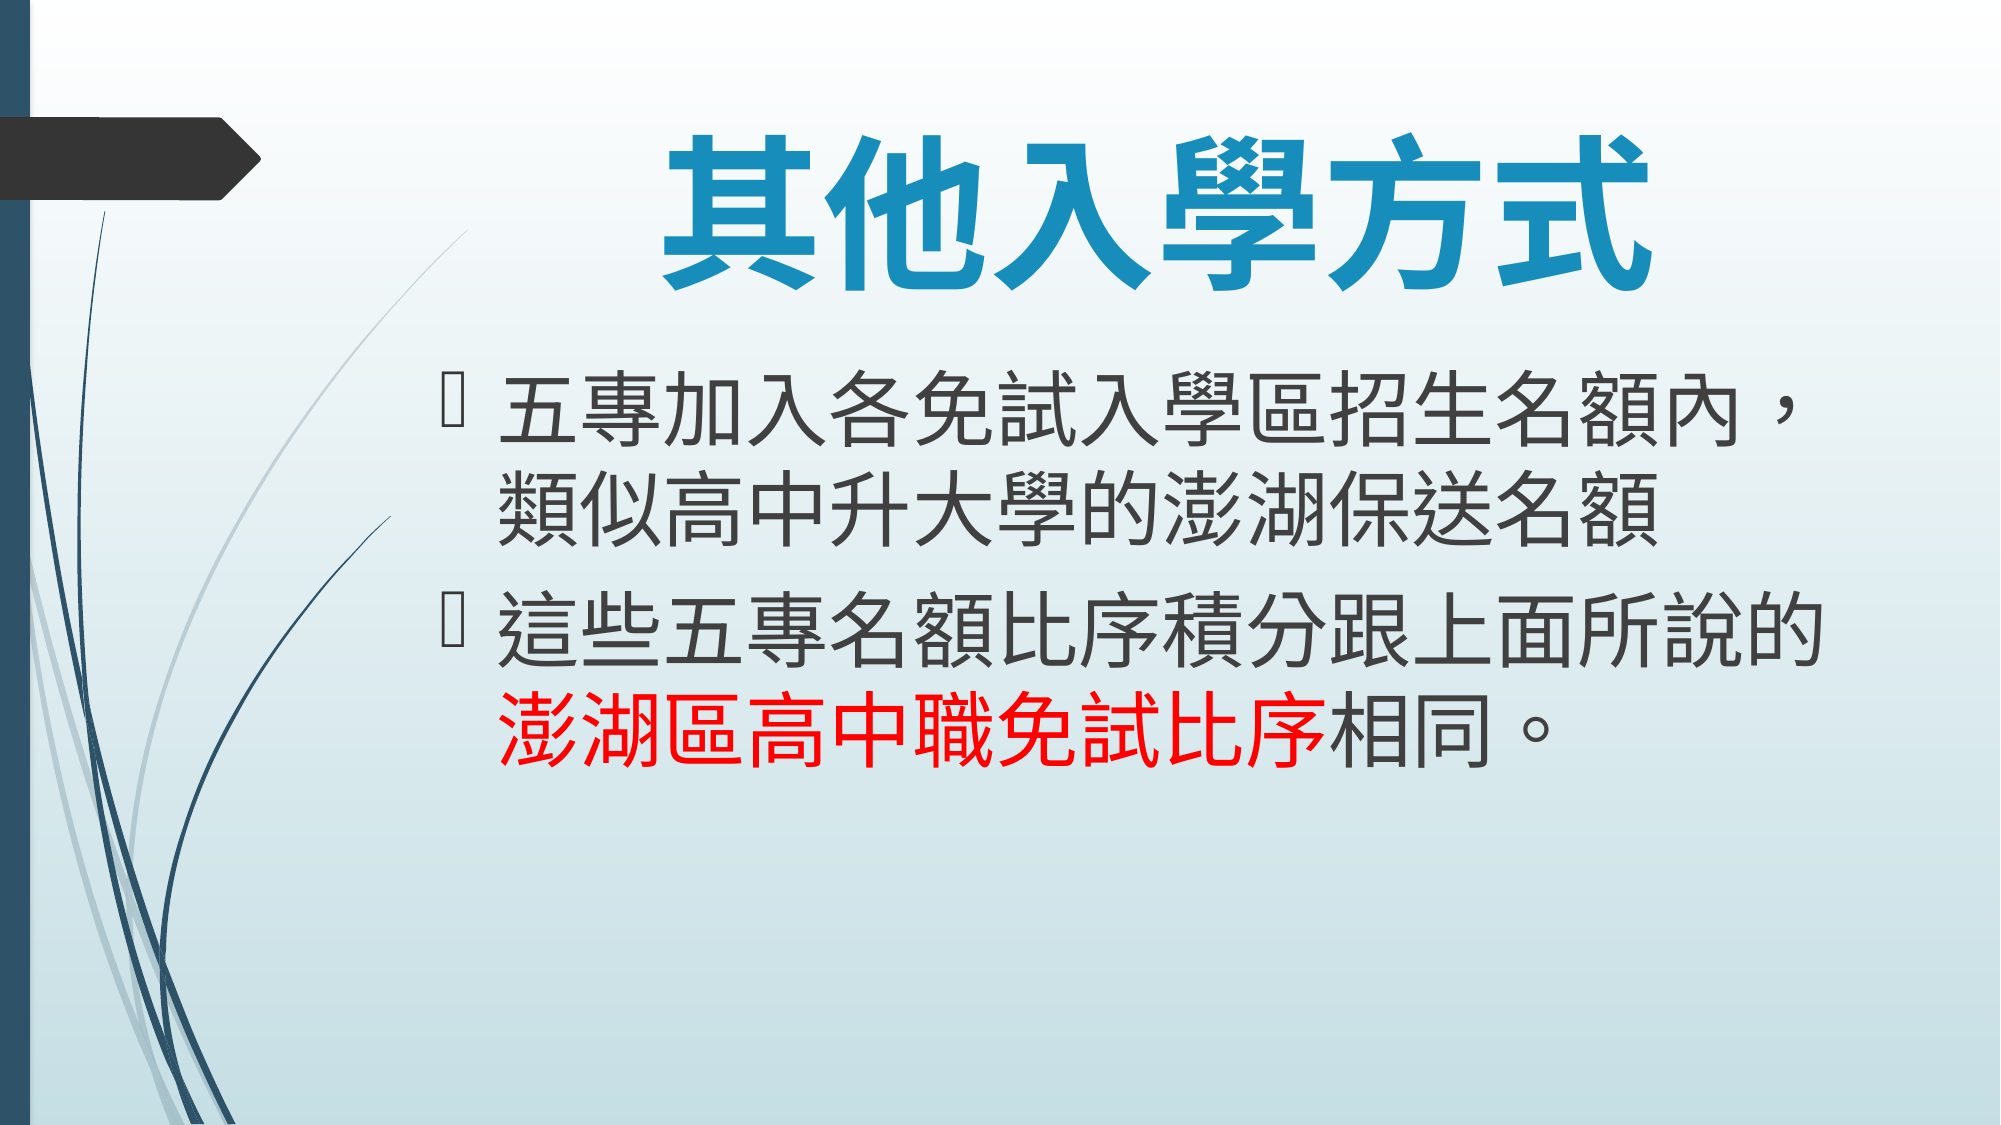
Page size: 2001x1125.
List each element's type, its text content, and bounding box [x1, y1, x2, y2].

list 五專加入各免試入學區招生名額內，類似高中升大學的澎湖保送名額 這些五專名額比序積分跟上面所說的澎湖區高中職免試比序相同。 [424, 350, 1888, 970]
title 其他入學方式 [425, 102, 1888, 313]
